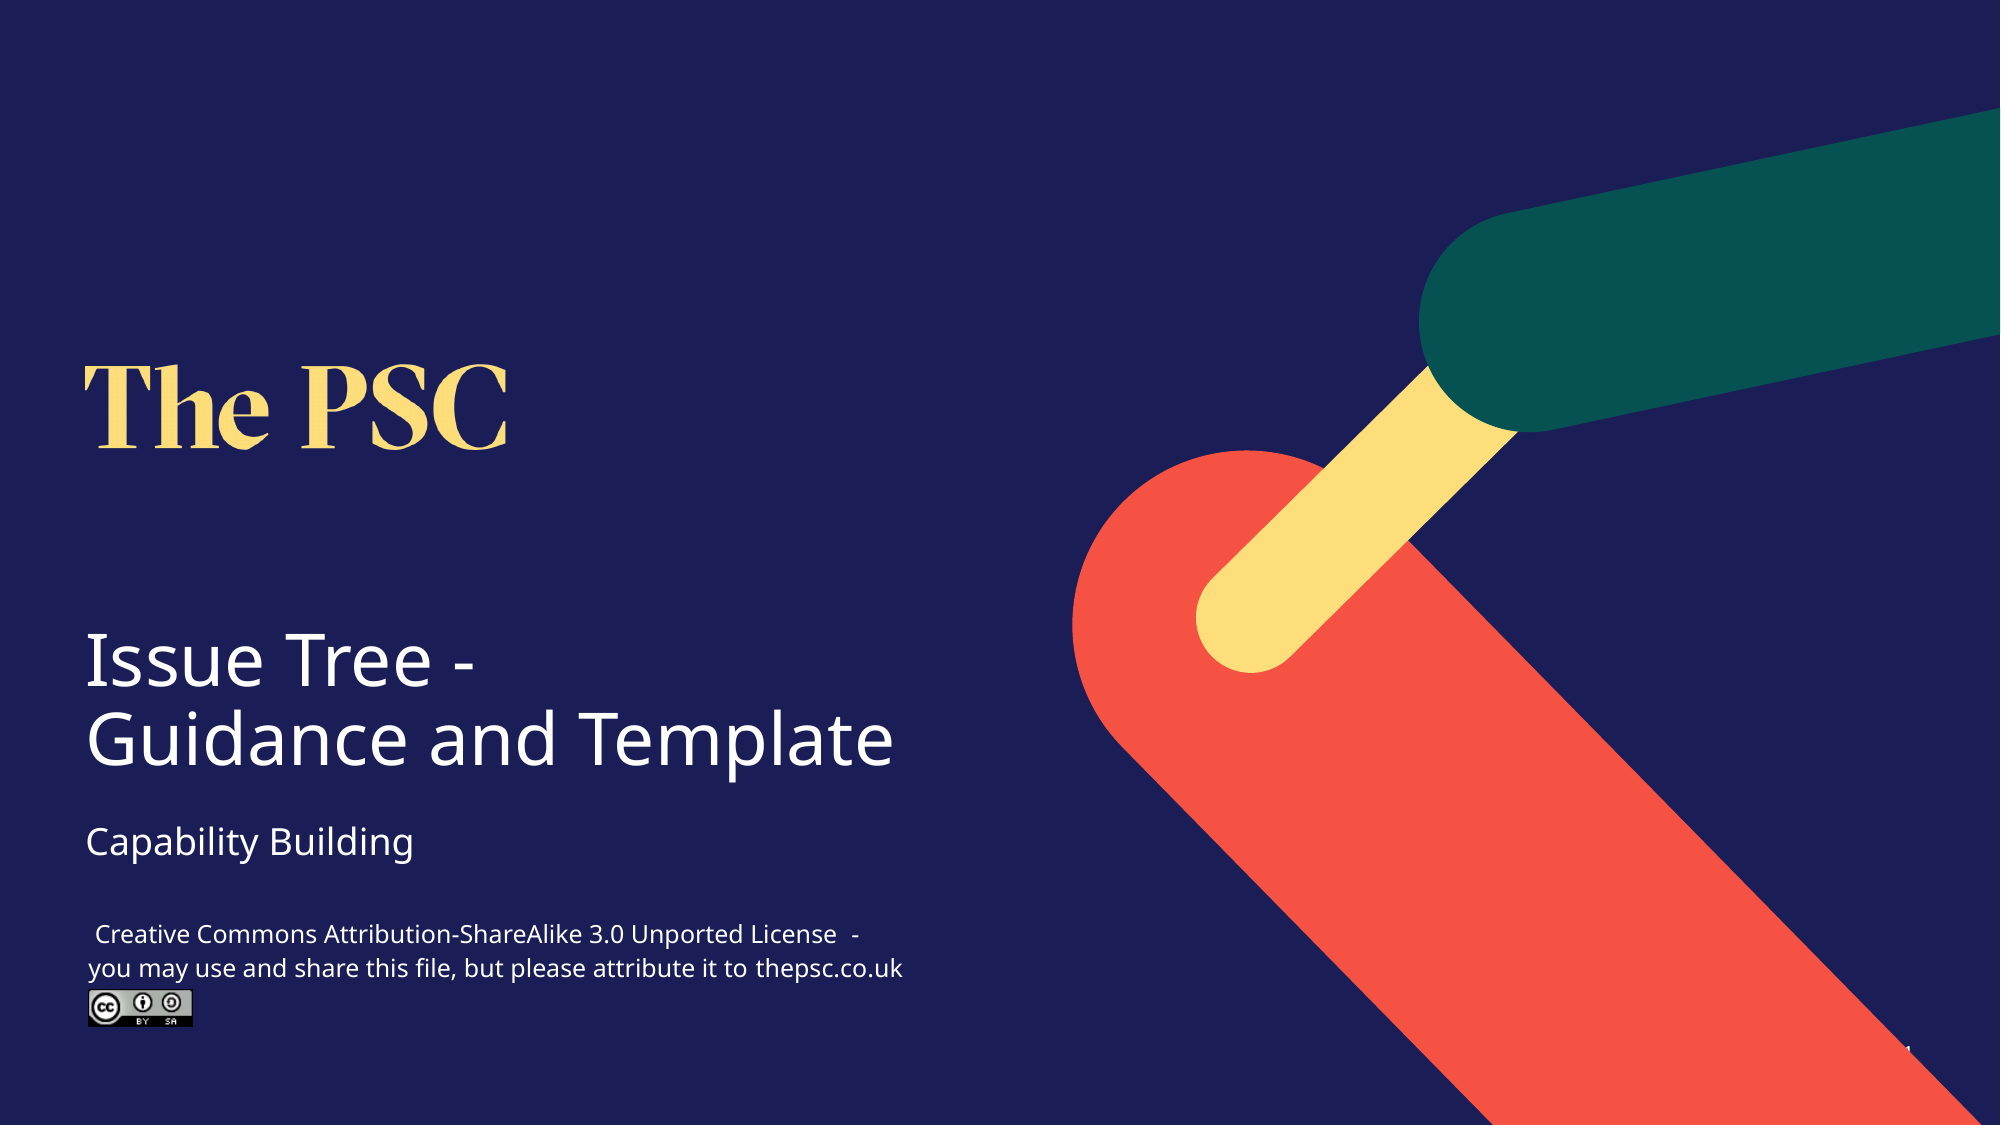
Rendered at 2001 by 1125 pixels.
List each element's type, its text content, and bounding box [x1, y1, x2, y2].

title Issue Tree - Guidance and Template [73, 534, 918, 789]
picture [88, 989, 193, 1027]
picture [3, 284, 589, 530]
slide_number 1 [1840, 1034, 1929, 1075]
subtitle Capability Building [73, 815, 842, 872]
